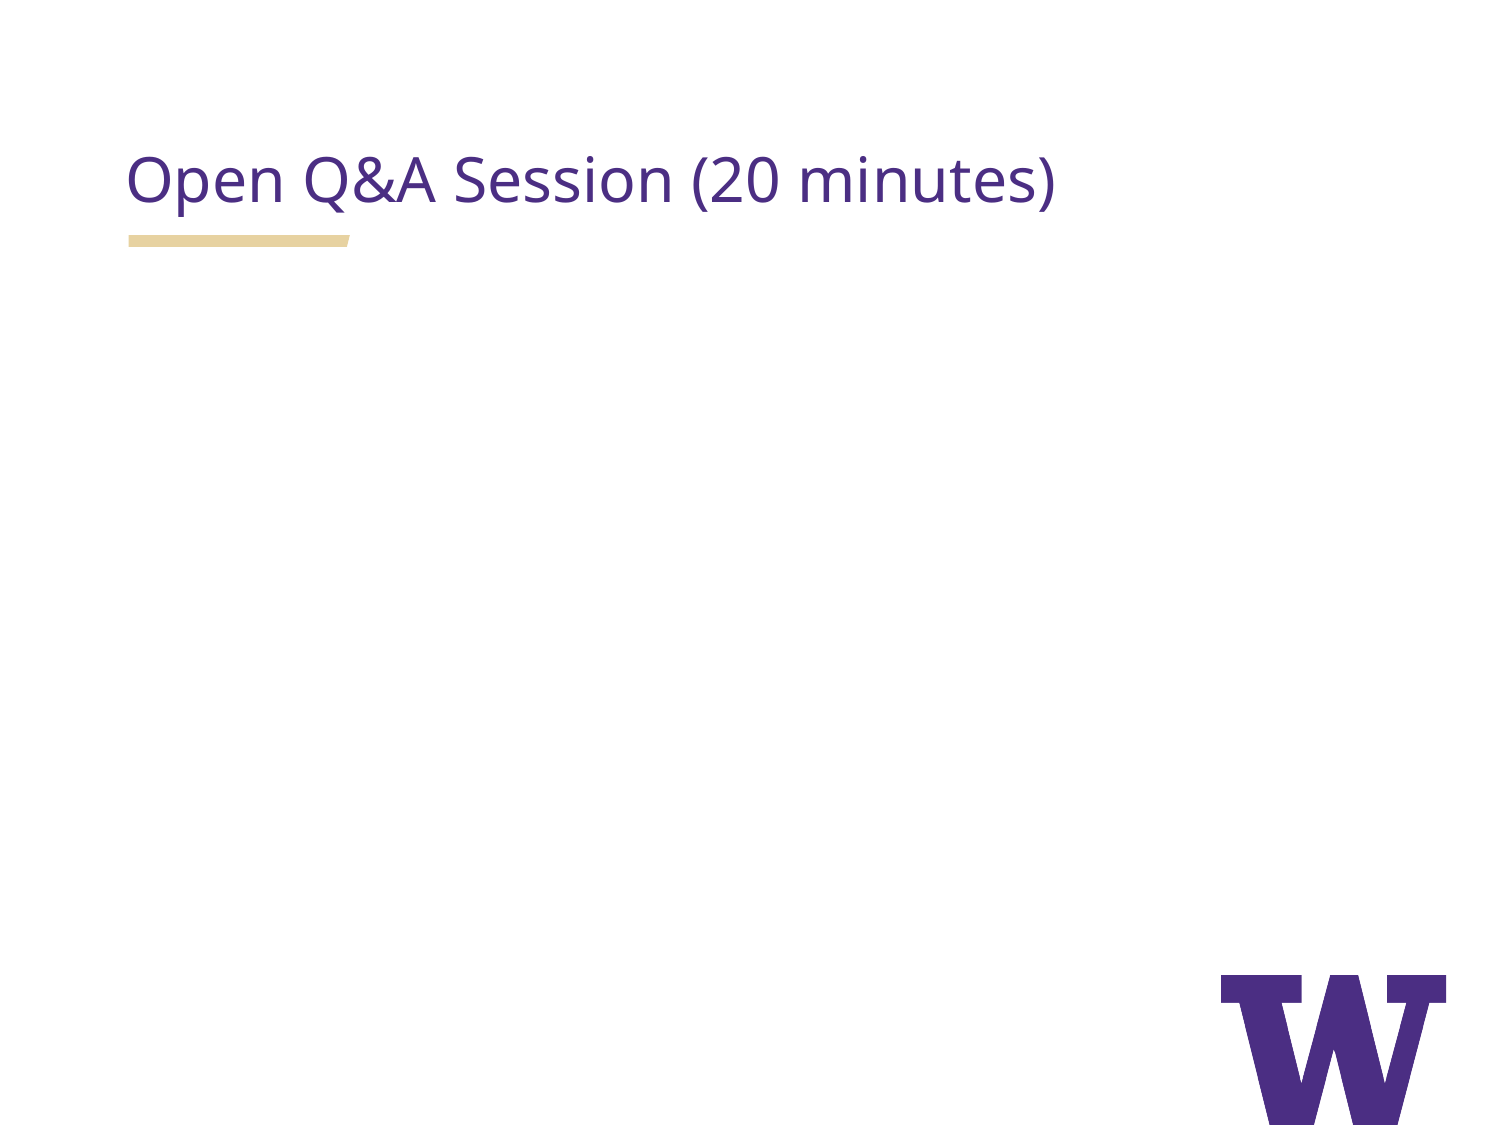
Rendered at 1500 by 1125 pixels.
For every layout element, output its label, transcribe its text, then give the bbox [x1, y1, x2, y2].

picture [128, 235, 350, 247]
title Open Q&A Session (20 minutes) [110, 60, 1453, 224]
picture [1221, 975, 1447, 1125]
